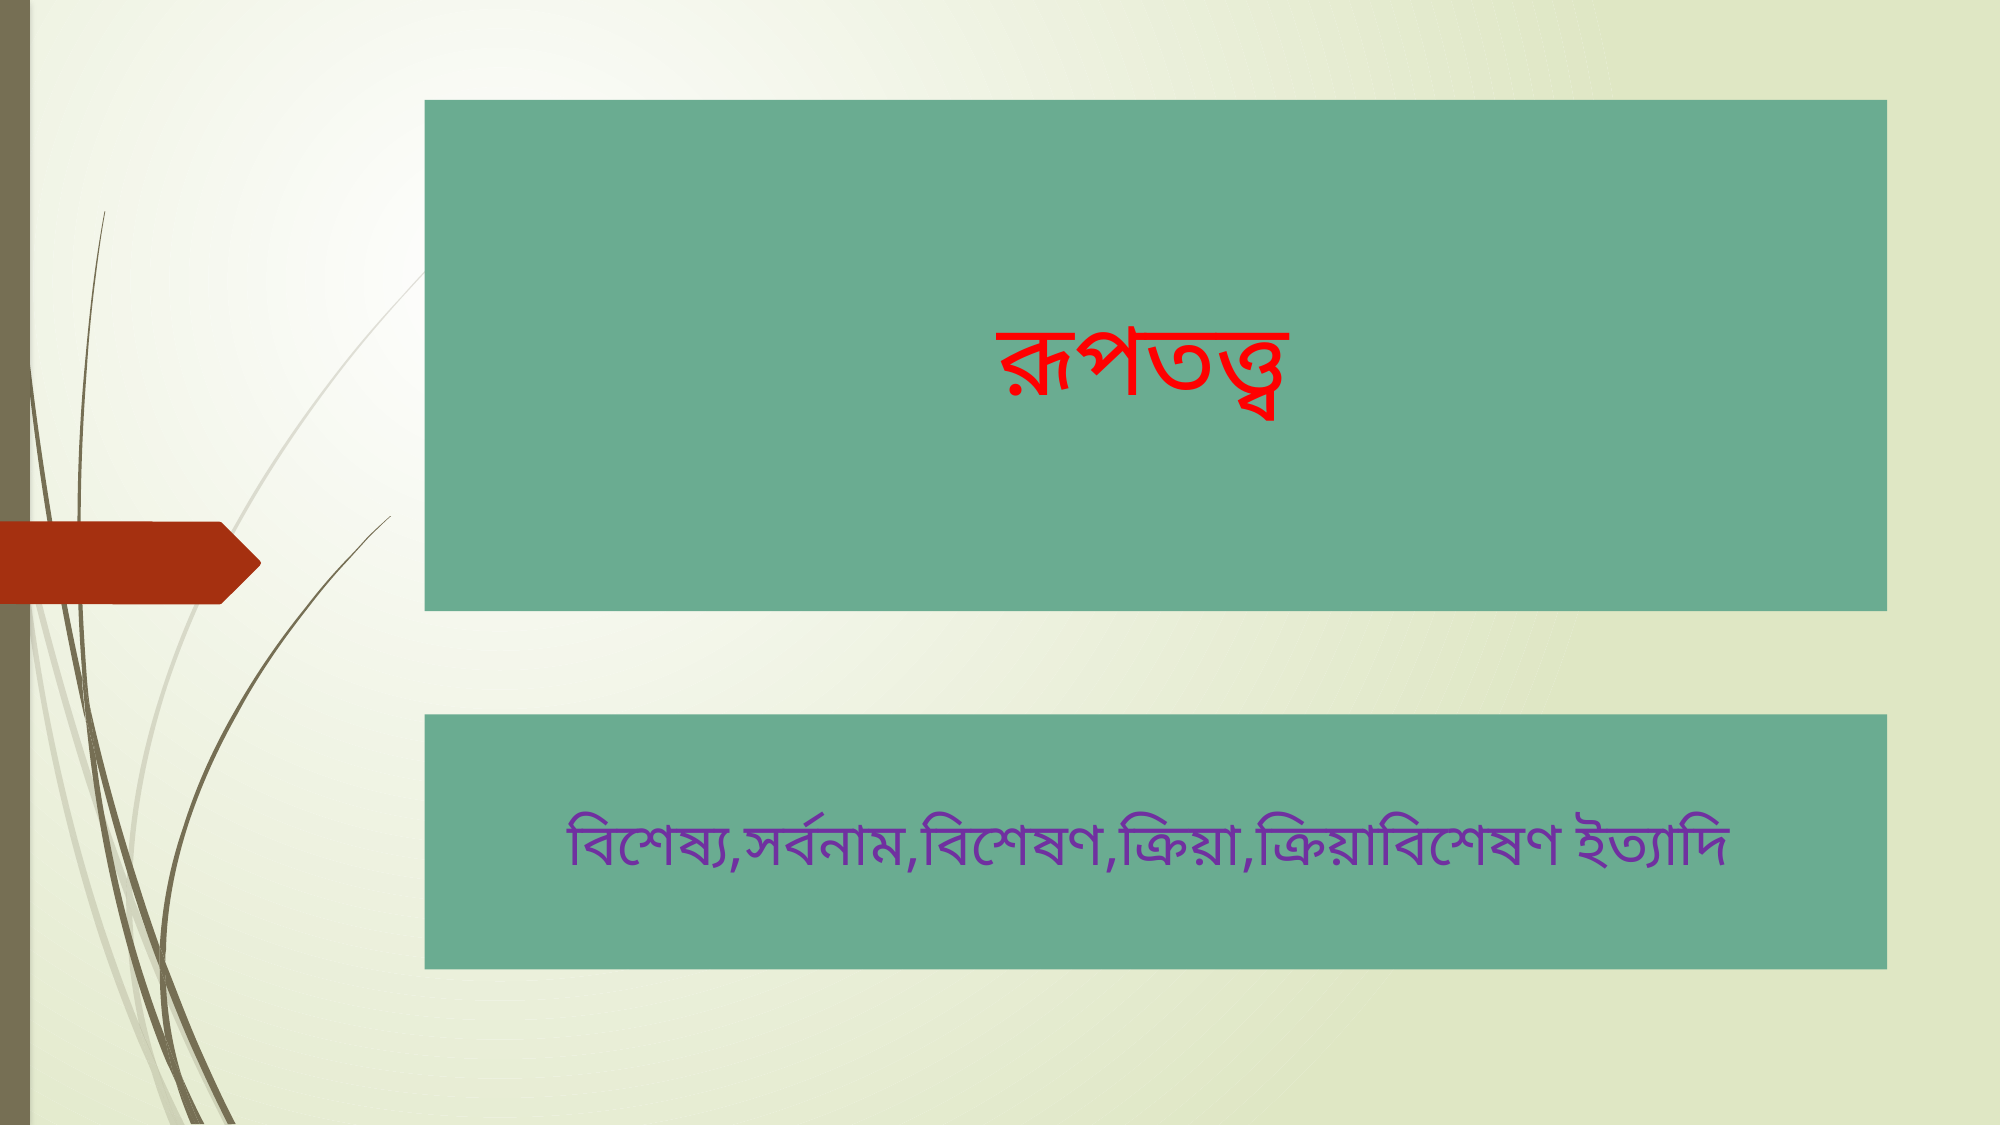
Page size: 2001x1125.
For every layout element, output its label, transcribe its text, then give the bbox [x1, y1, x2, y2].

list বিশেষ্য,সর্বনাম,বিশেষণ,ক্রিয়া,ক্রিয়াবিশেষণ ইত্যাদি [424, 714, 1888, 970]
title রূপতত্ত্ব [424, 99, 1888, 612]
